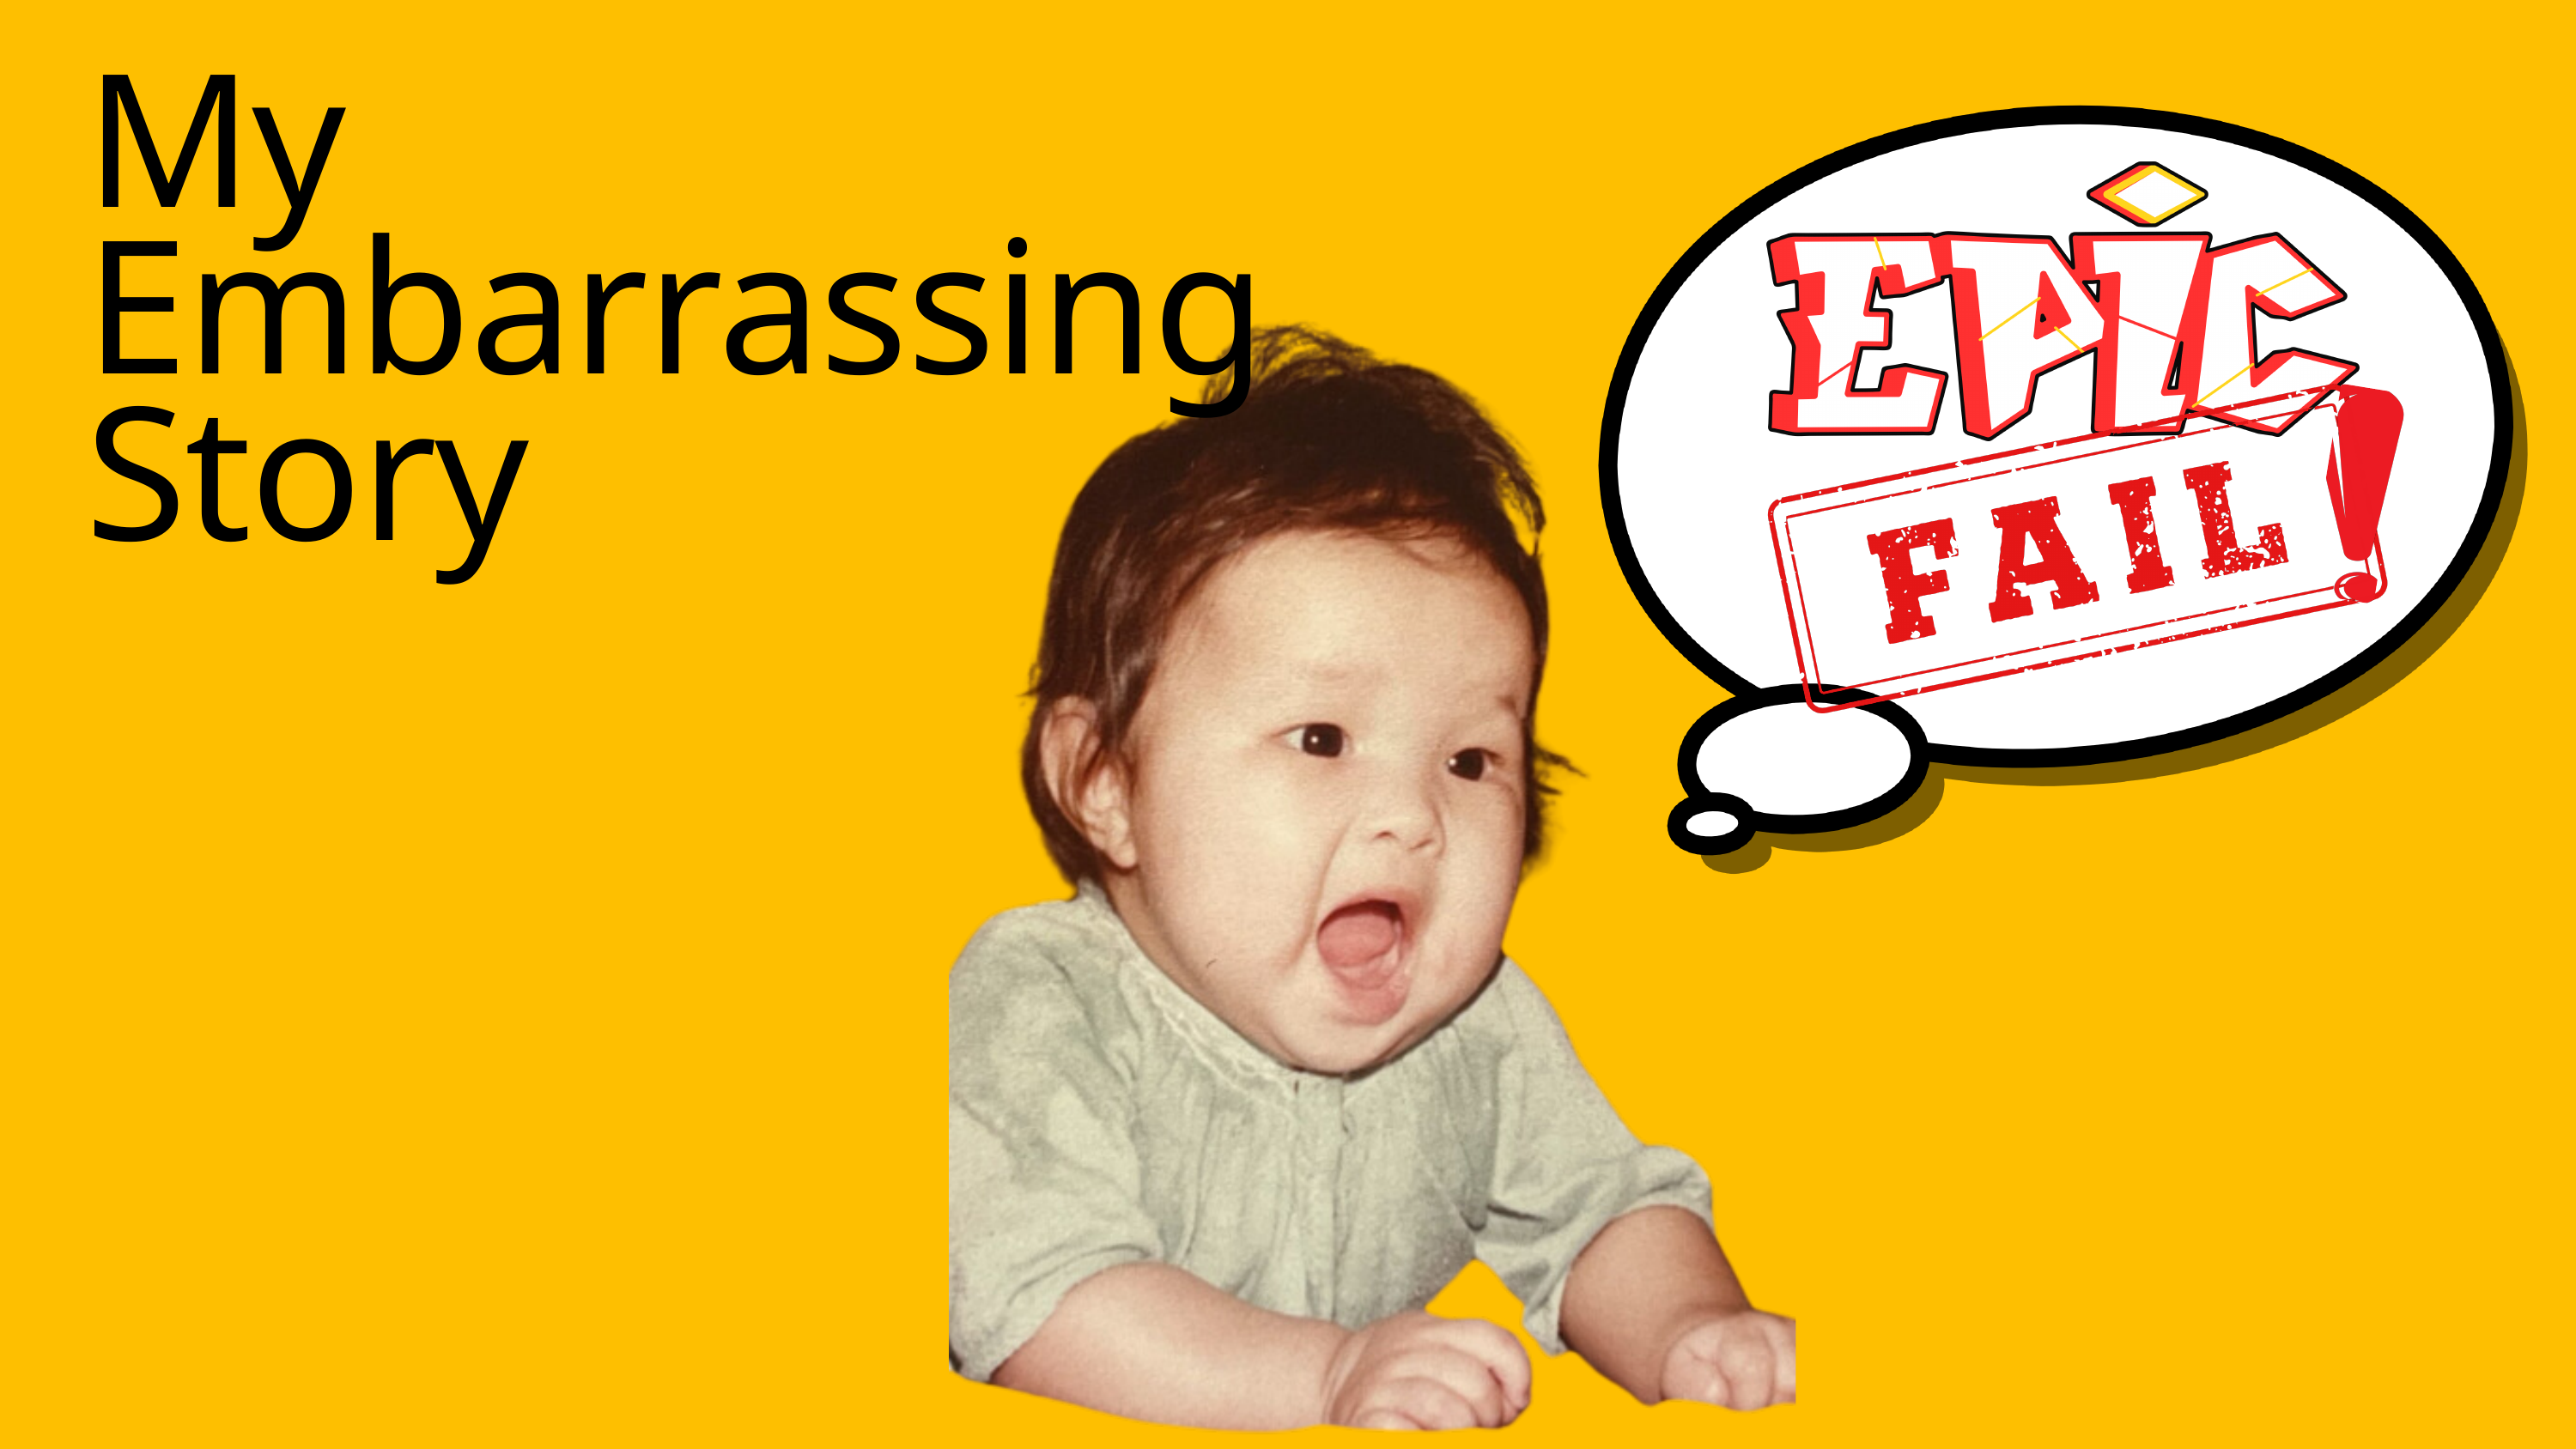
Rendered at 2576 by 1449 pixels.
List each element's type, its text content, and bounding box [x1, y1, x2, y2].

text_box My Embarrassing Story [85, 77, 1269, 579]
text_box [948, 269, 1796, 1449]
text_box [1598, 0, 2528, 882]
